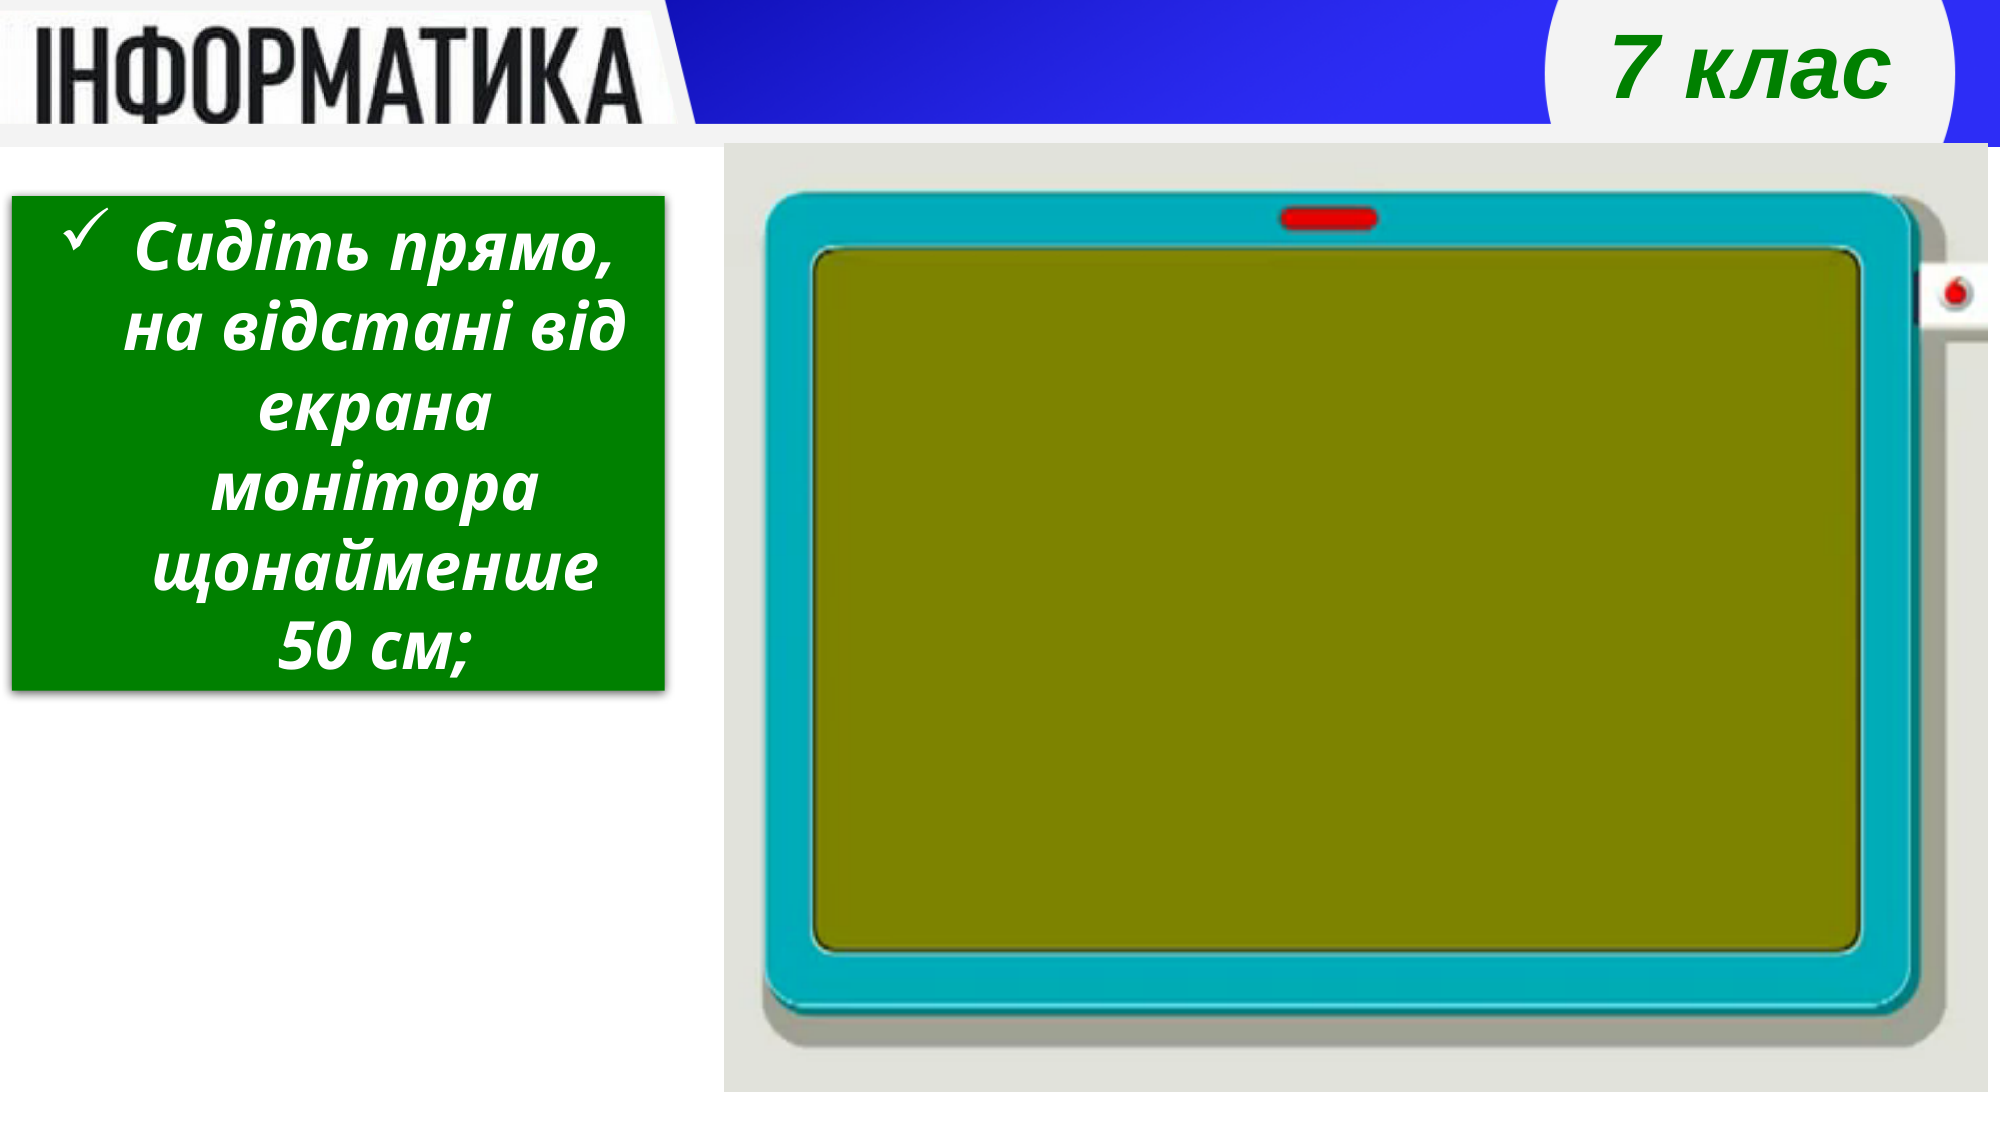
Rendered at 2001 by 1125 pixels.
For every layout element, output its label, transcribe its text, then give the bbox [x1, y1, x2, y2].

picture [0, 0, 2000, 147]
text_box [723, 142, 1989, 1092]
text_box Сидіть прямо, на відстані від екрана монітора щонайменше 50 см; [11, 196, 665, 691]
